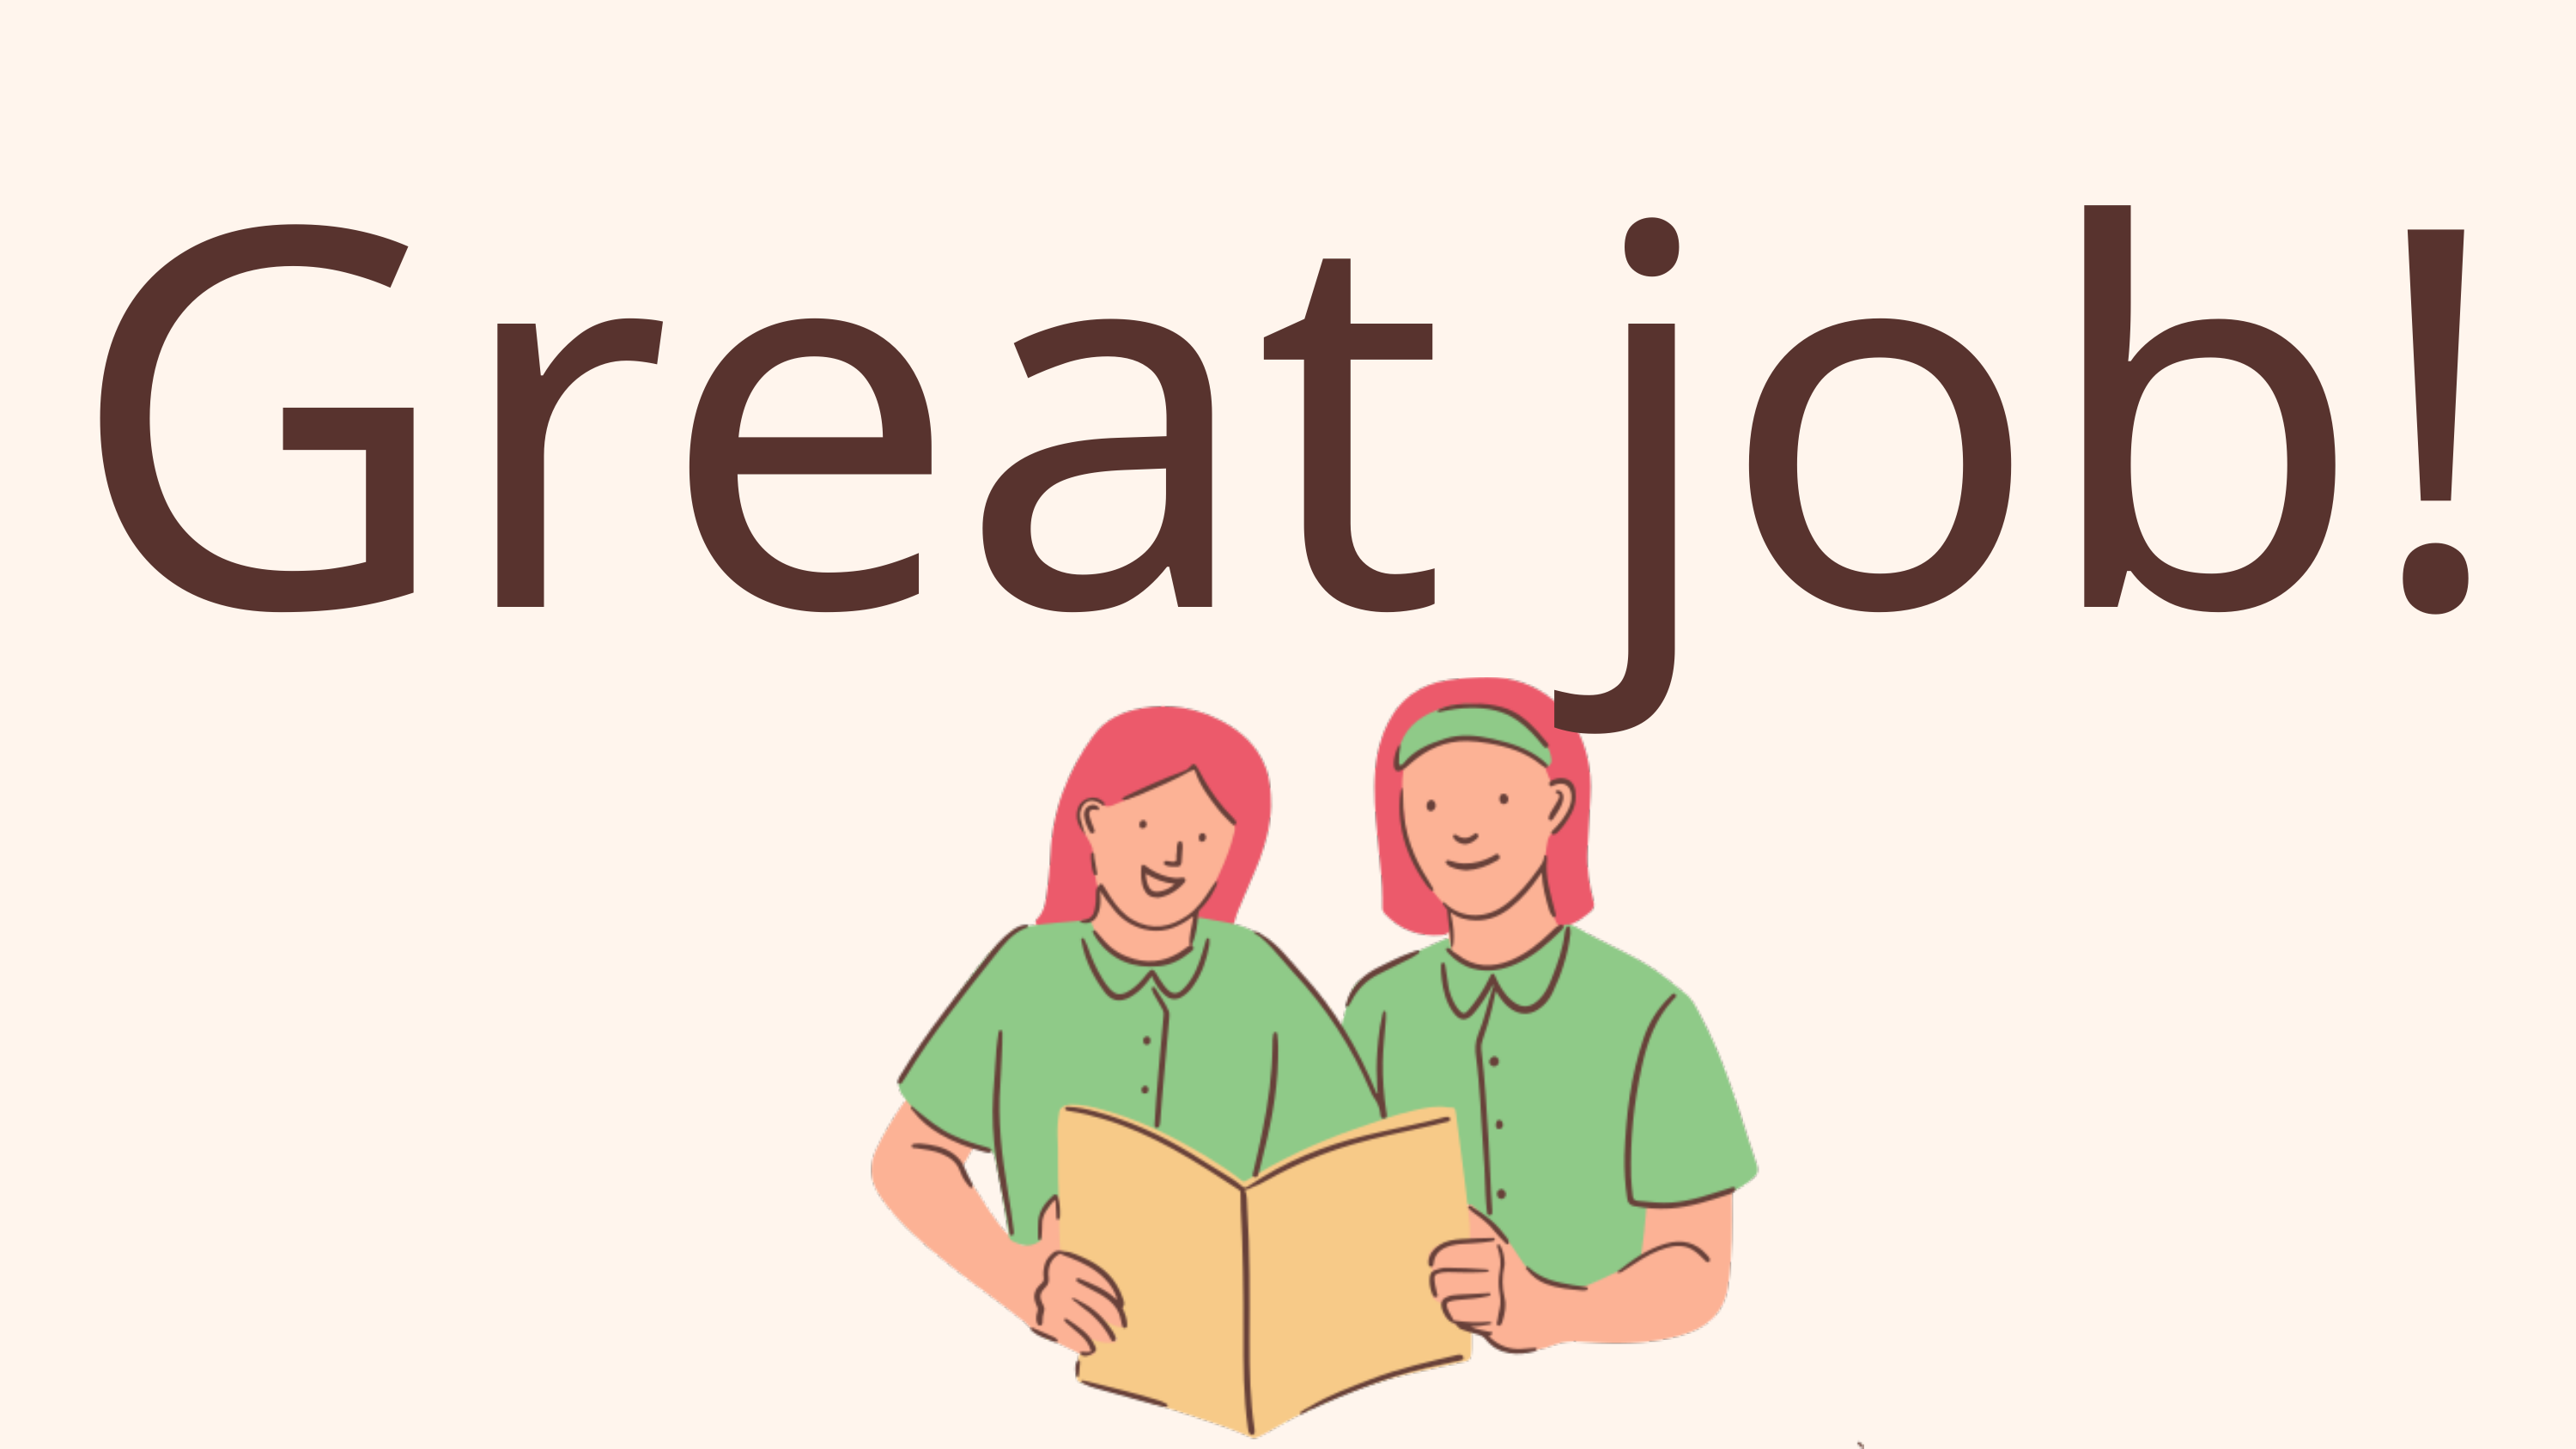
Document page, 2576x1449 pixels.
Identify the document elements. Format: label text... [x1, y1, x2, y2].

text_box [870, 713, 1864, 1449]
text_box Great job! [36, 78, 2540, 713]
